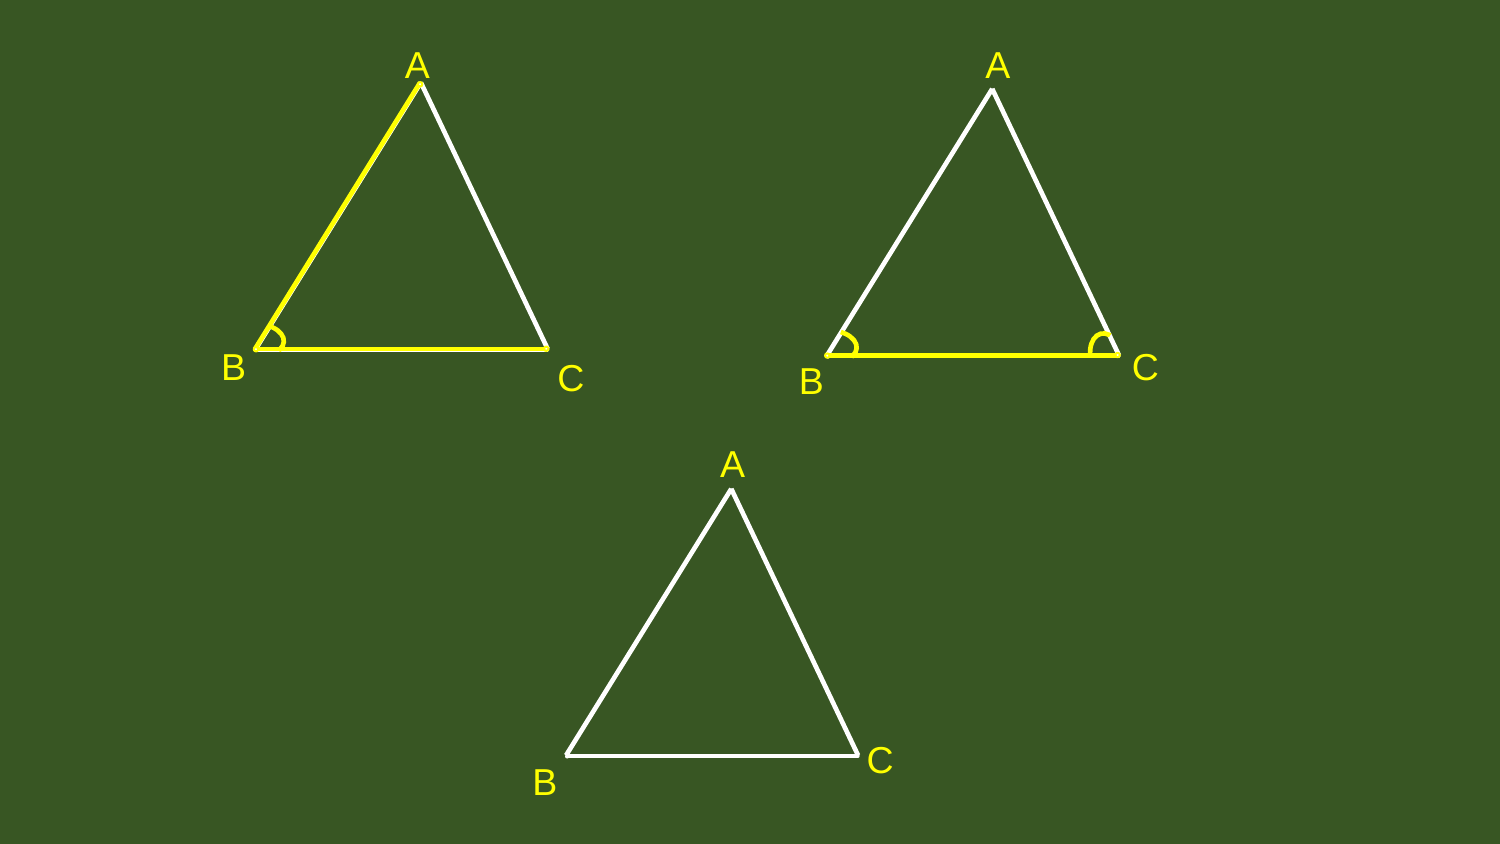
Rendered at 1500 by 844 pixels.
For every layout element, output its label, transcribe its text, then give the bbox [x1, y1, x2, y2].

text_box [566, 488, 732, 755]
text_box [253, 346, 549, 352]
text_box B [520, 752, 618, 809]
text_box C [1120, 336, 1218, 393]
text_box B [209, 337, 307, 394]
text_box C [855, 730, 952, 787]
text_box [732, 488, 858, 755]
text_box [826, 88, 995, 352]
text_box A [974, 35, 1071, 88]
text_box A [393, 35, 491, 82]
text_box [424, 82, 548, 346]
text_box A [708, 434, 806, 488]
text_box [995, 88, 1119, 352]
text_box B [787, 351, 884, 408]
text_box C [546, 348, 643, 405]
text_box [825, 352, 1120, 358]
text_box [254, 82, 423, 346]
